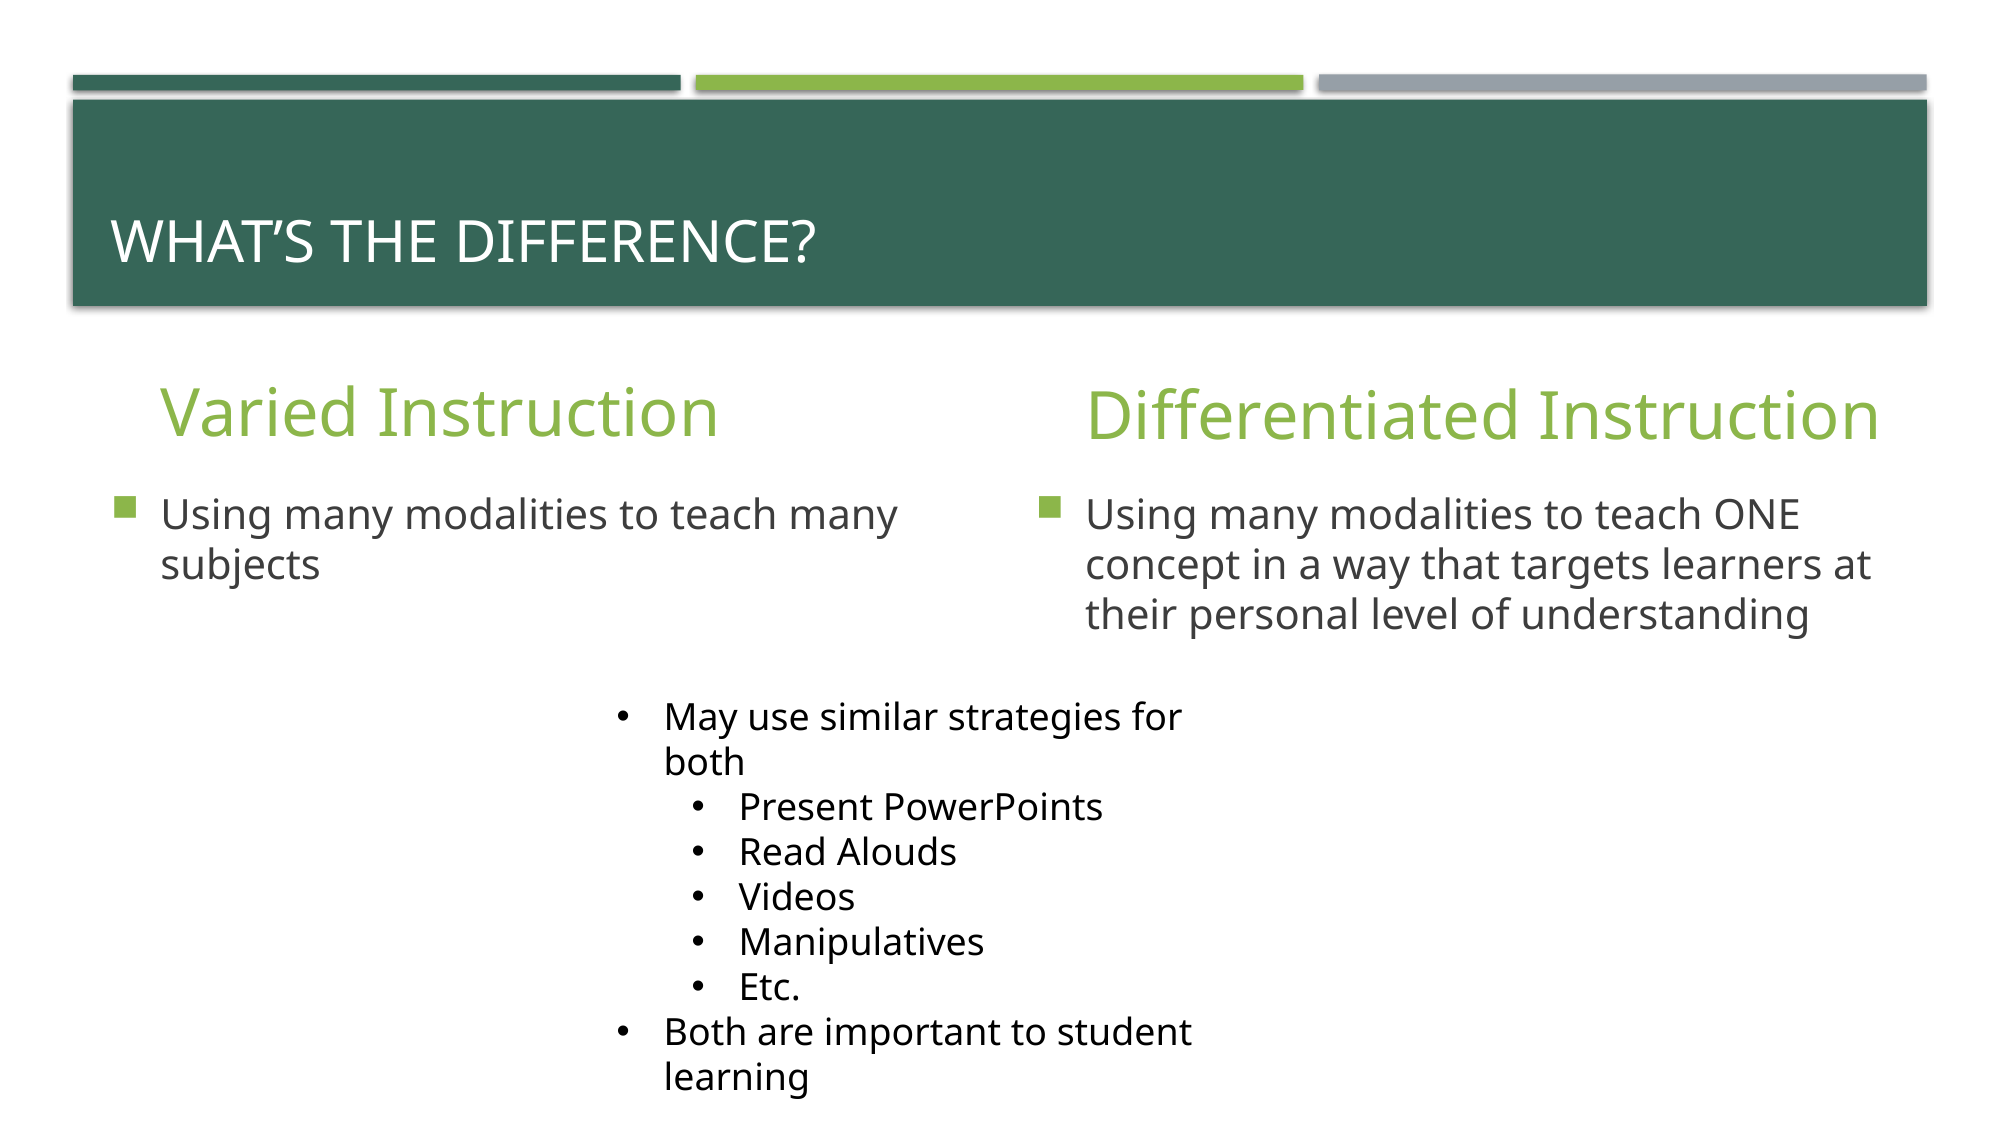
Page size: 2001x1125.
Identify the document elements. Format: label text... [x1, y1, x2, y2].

list Varied Instruction [145, 369, 980, 458]
list Using many modalities to teach many subjects [95, 479, 980, 617]
list Differentiated Instruction [1070, 369, 1905, 460]
list Using many modalities to teach ONE concept in a way that targets learners at their personal level of understanding [1019, 479, 1905, 651]
title What’s the Difference? [95, 119, 1905, 282]
text_box May use similar strategies for both Present PowerPoints Read Alouds Videos Manipulatives Etc. Both are important to student learning [601, 685, 1279, 1106]
